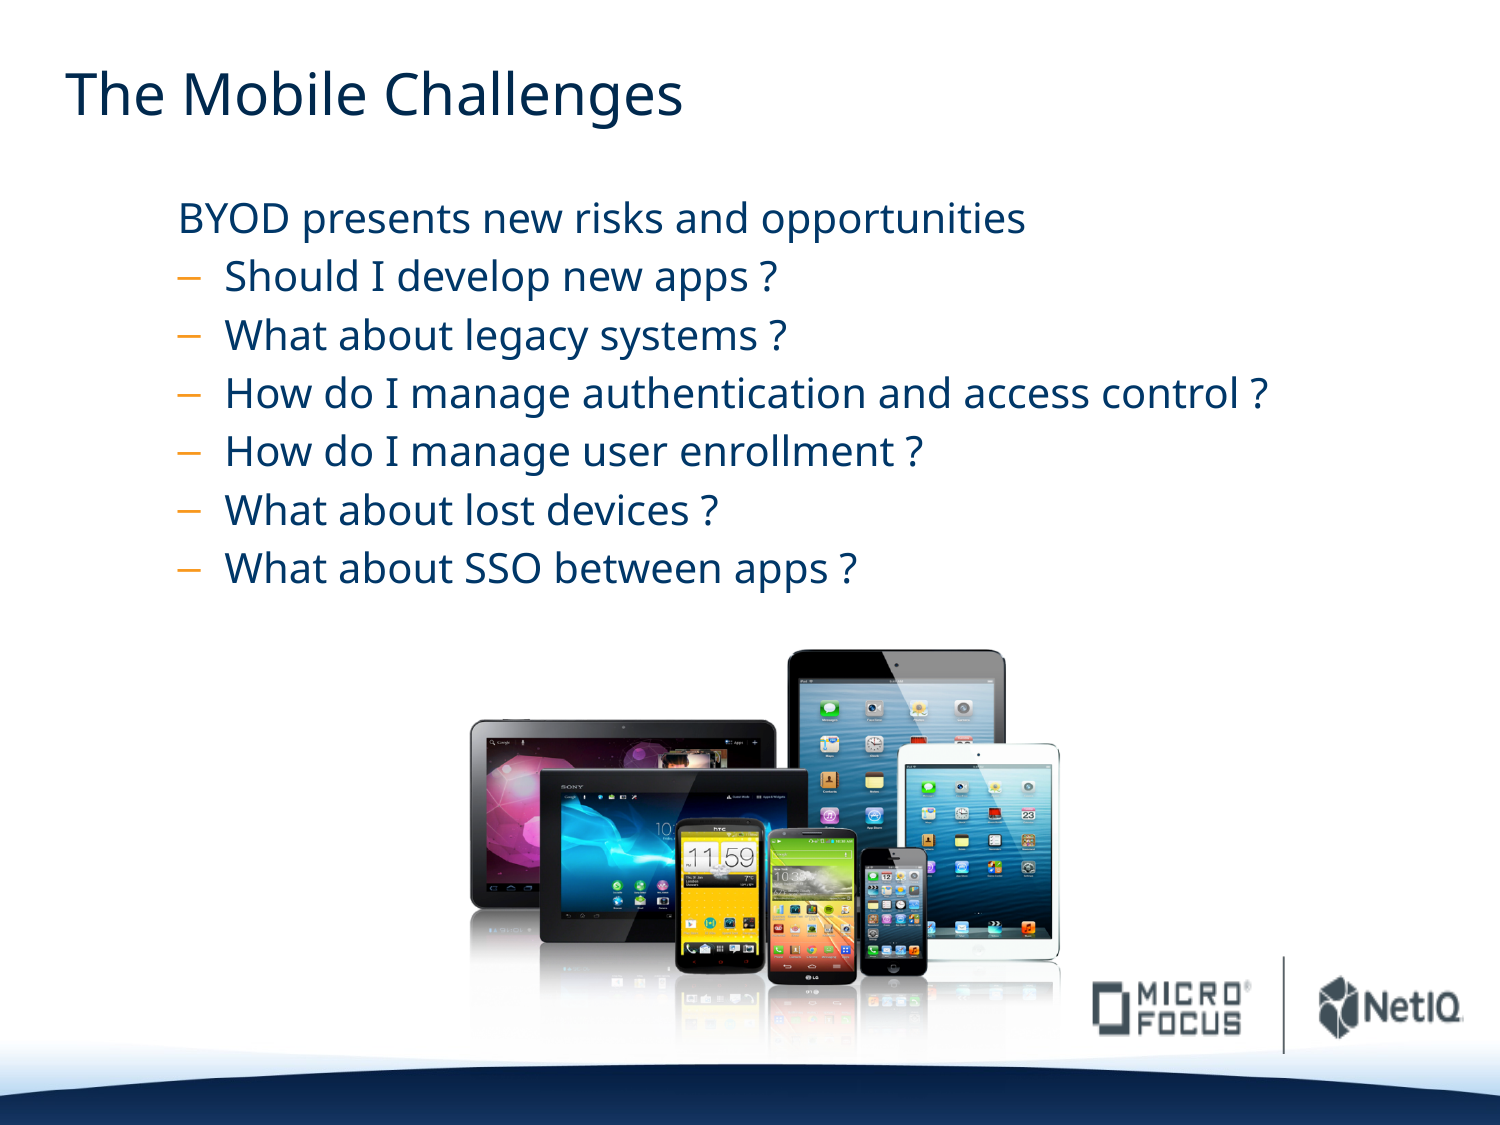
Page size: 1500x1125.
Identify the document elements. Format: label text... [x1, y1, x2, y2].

list BYOD presents new risks and opportunities Should I develop new apps ? What about legacy systems ? How do I manage authentication and access control ? How do I manage user enrollment ? What about lost devices ? What about SSO between apps ? [87, 183, 1375, 688]
title The Mobile Challenges [50, 50, 1400, 193]
picture [0, 649, 1500, 1125]
